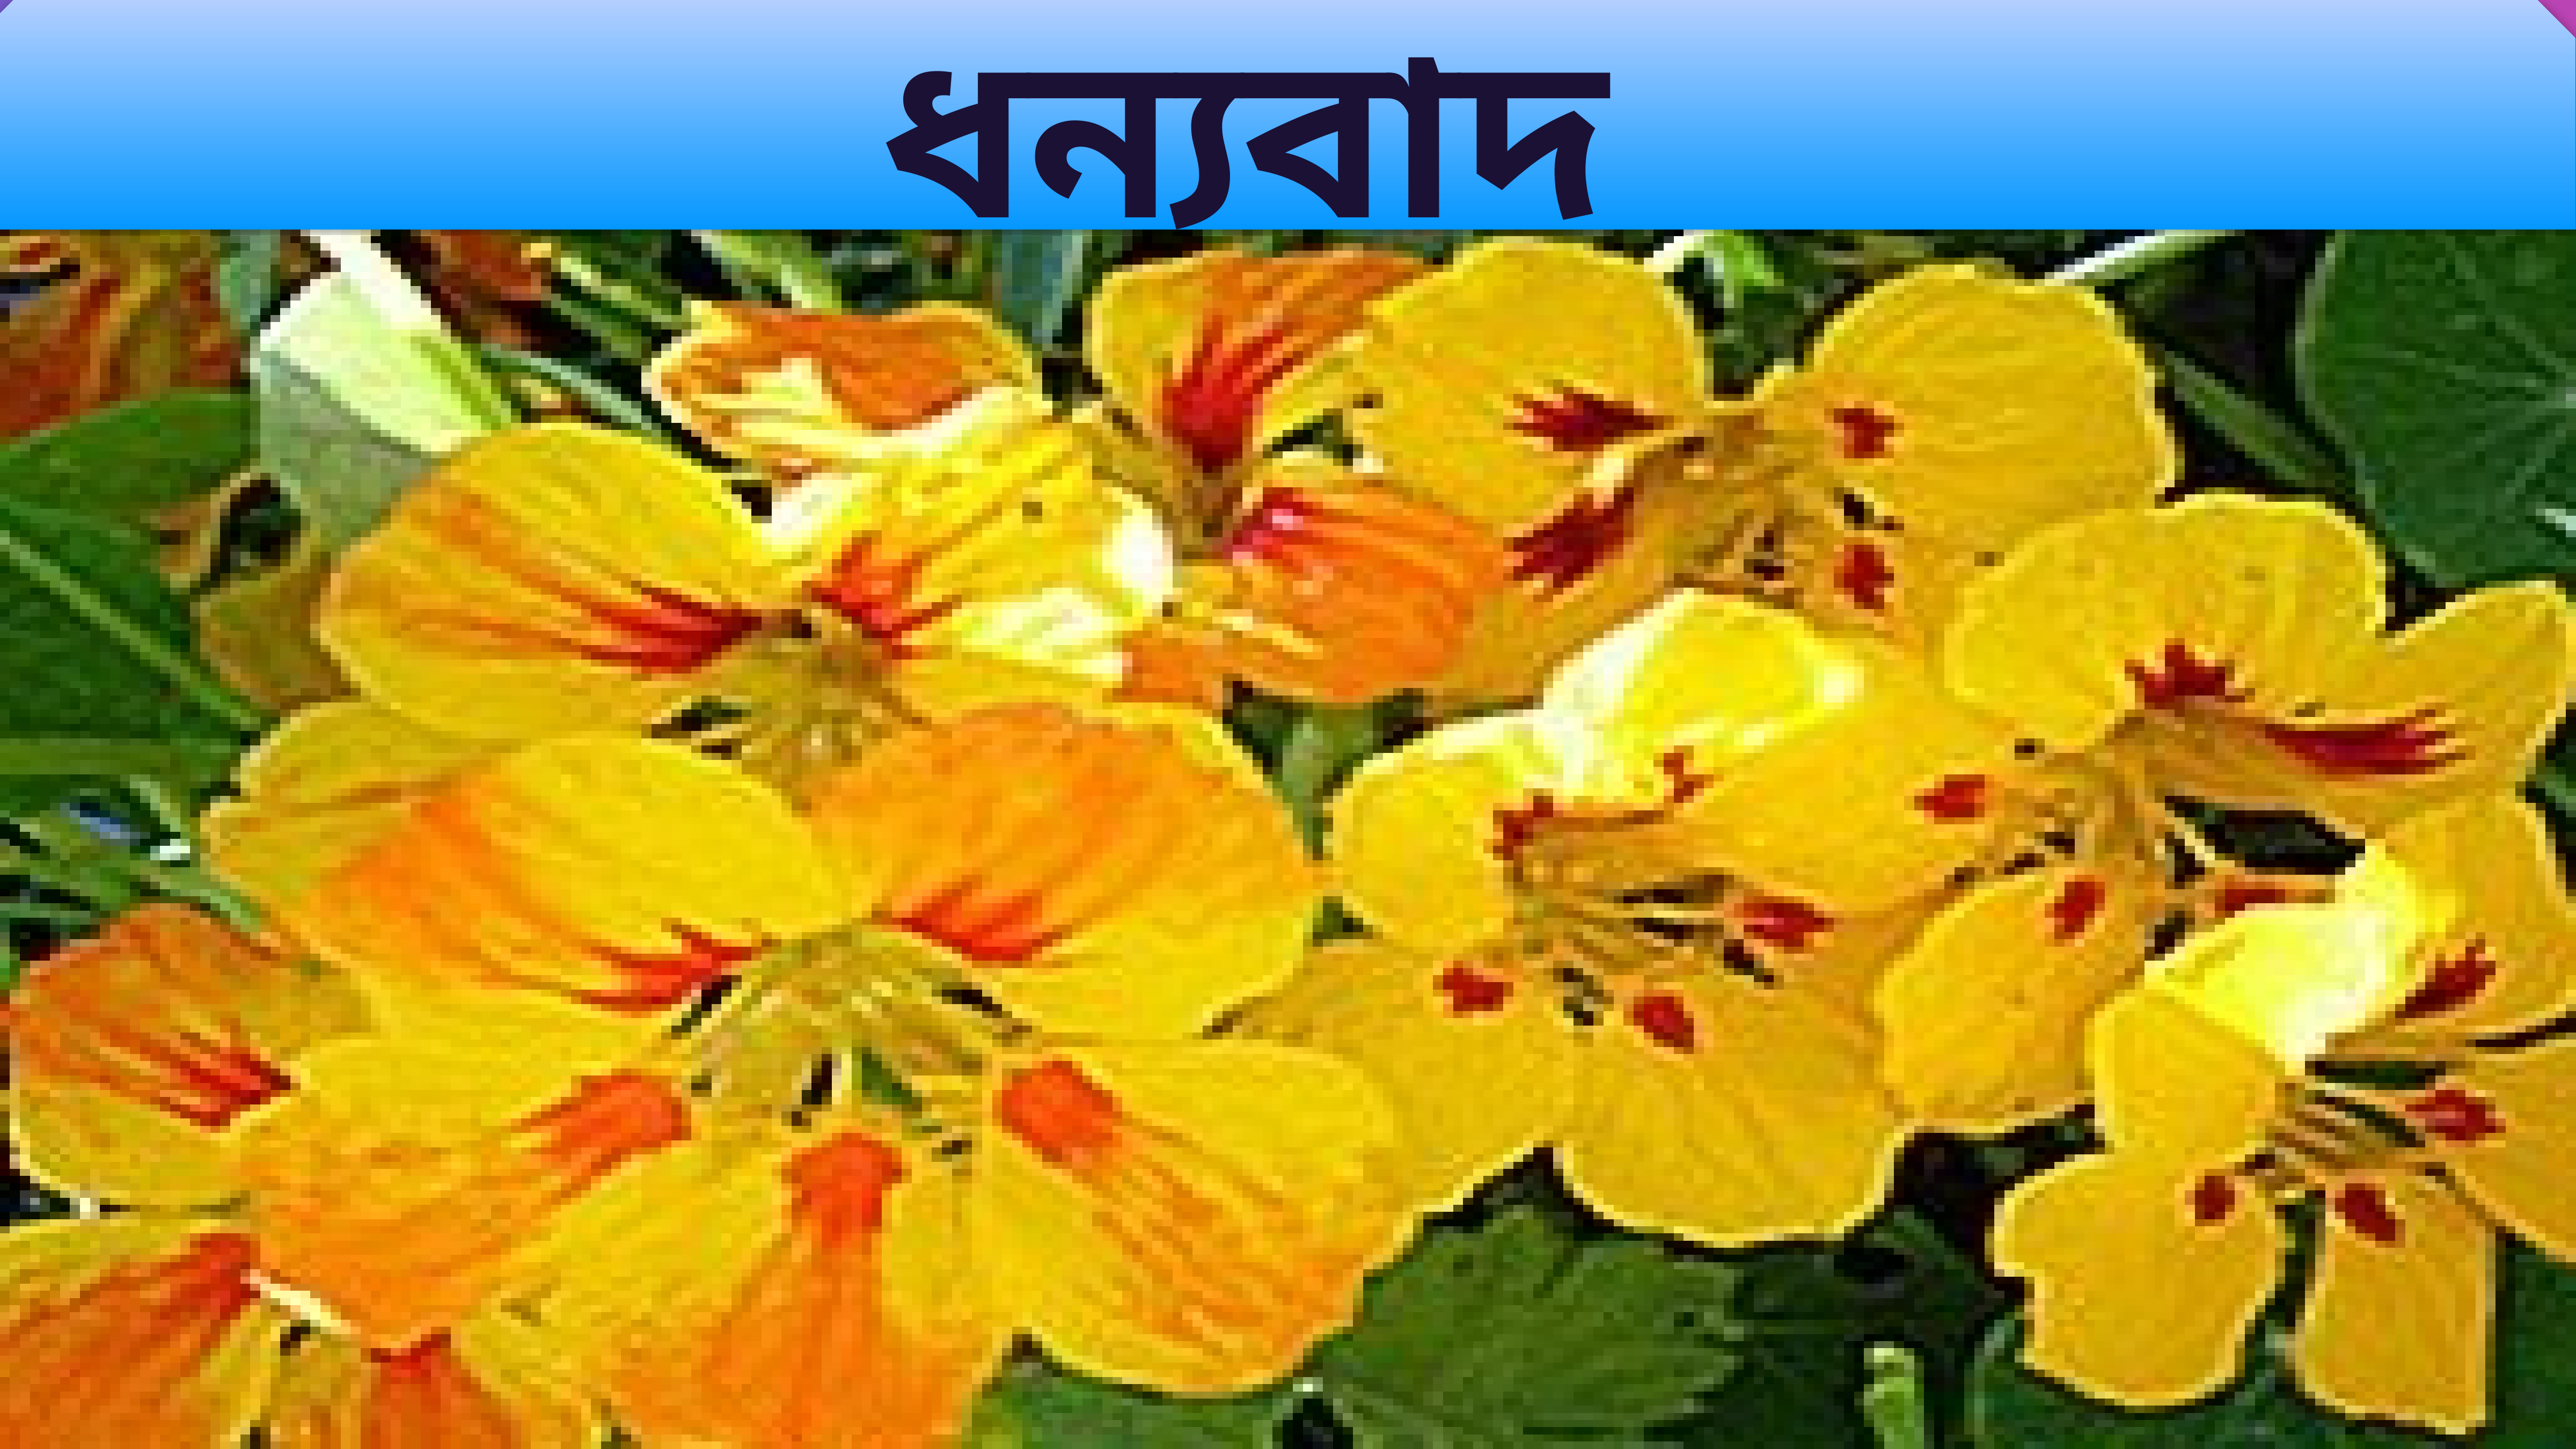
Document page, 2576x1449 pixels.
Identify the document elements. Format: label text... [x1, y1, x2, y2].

picture [0, 229, 2576, 1449]
text_box ধন্যবাদ [0, 0, 2575, 227]
